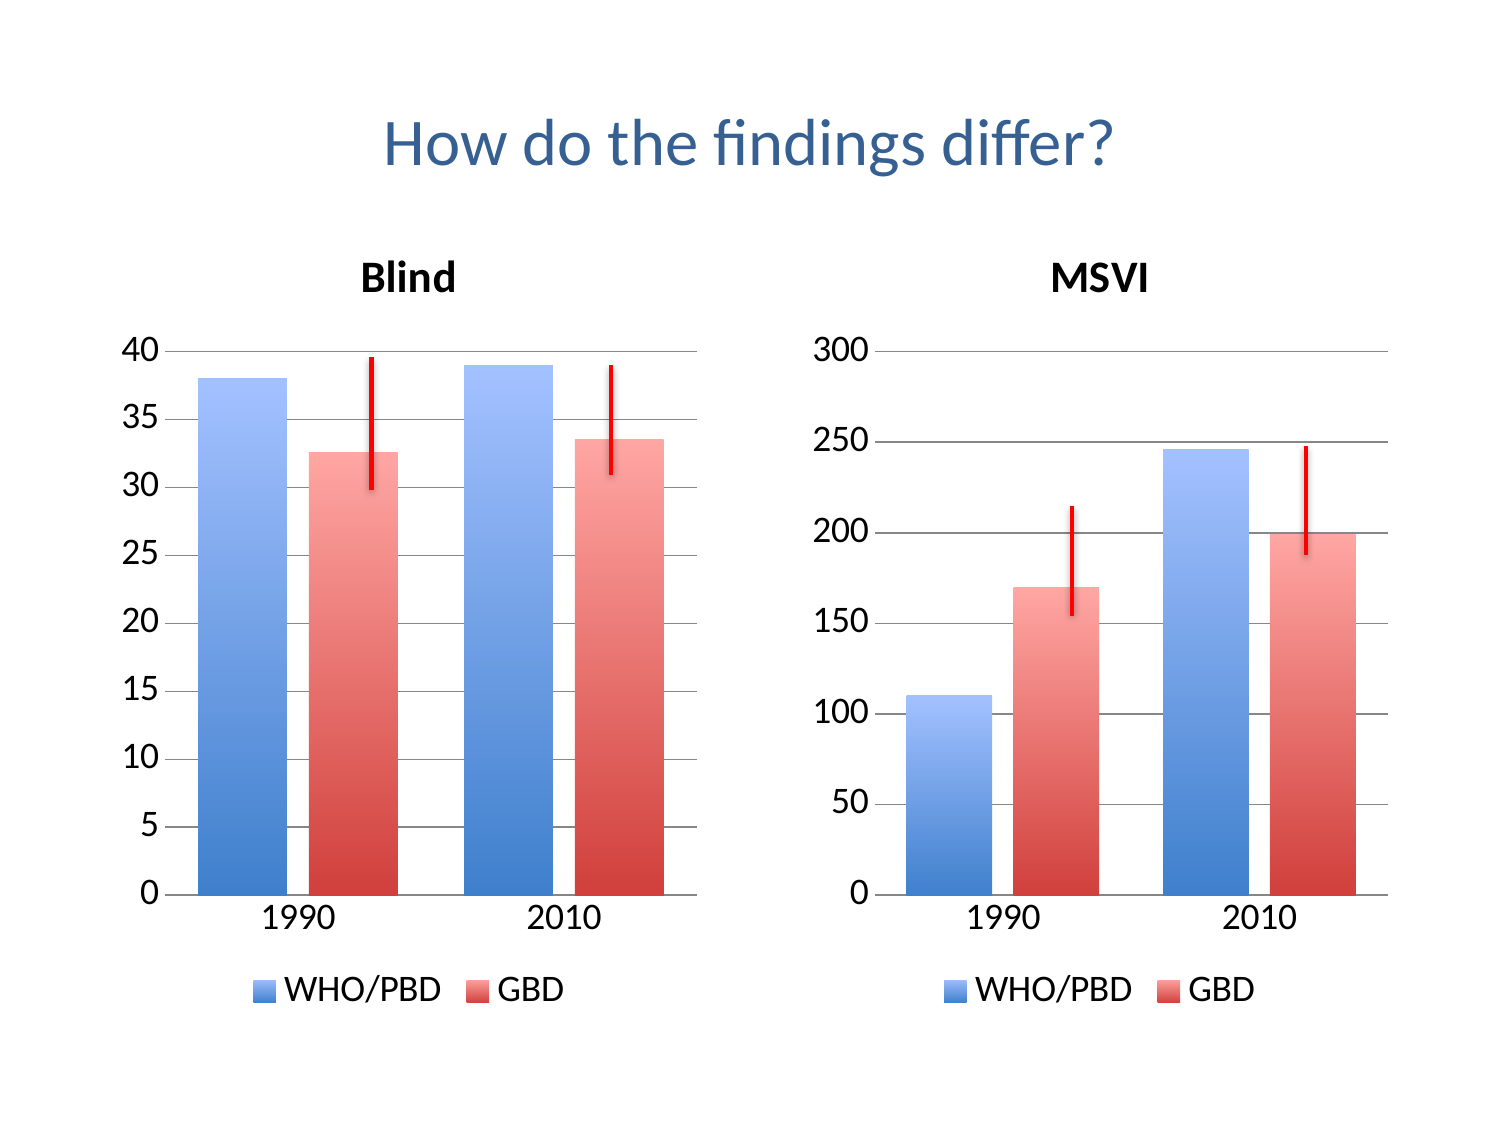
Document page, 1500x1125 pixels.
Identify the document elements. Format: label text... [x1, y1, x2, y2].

chart [800, 220, 1400, 1019]
title How do the findings differ? [75, 45, 1425, 233]
chart [109, 220, 709, 1019]
